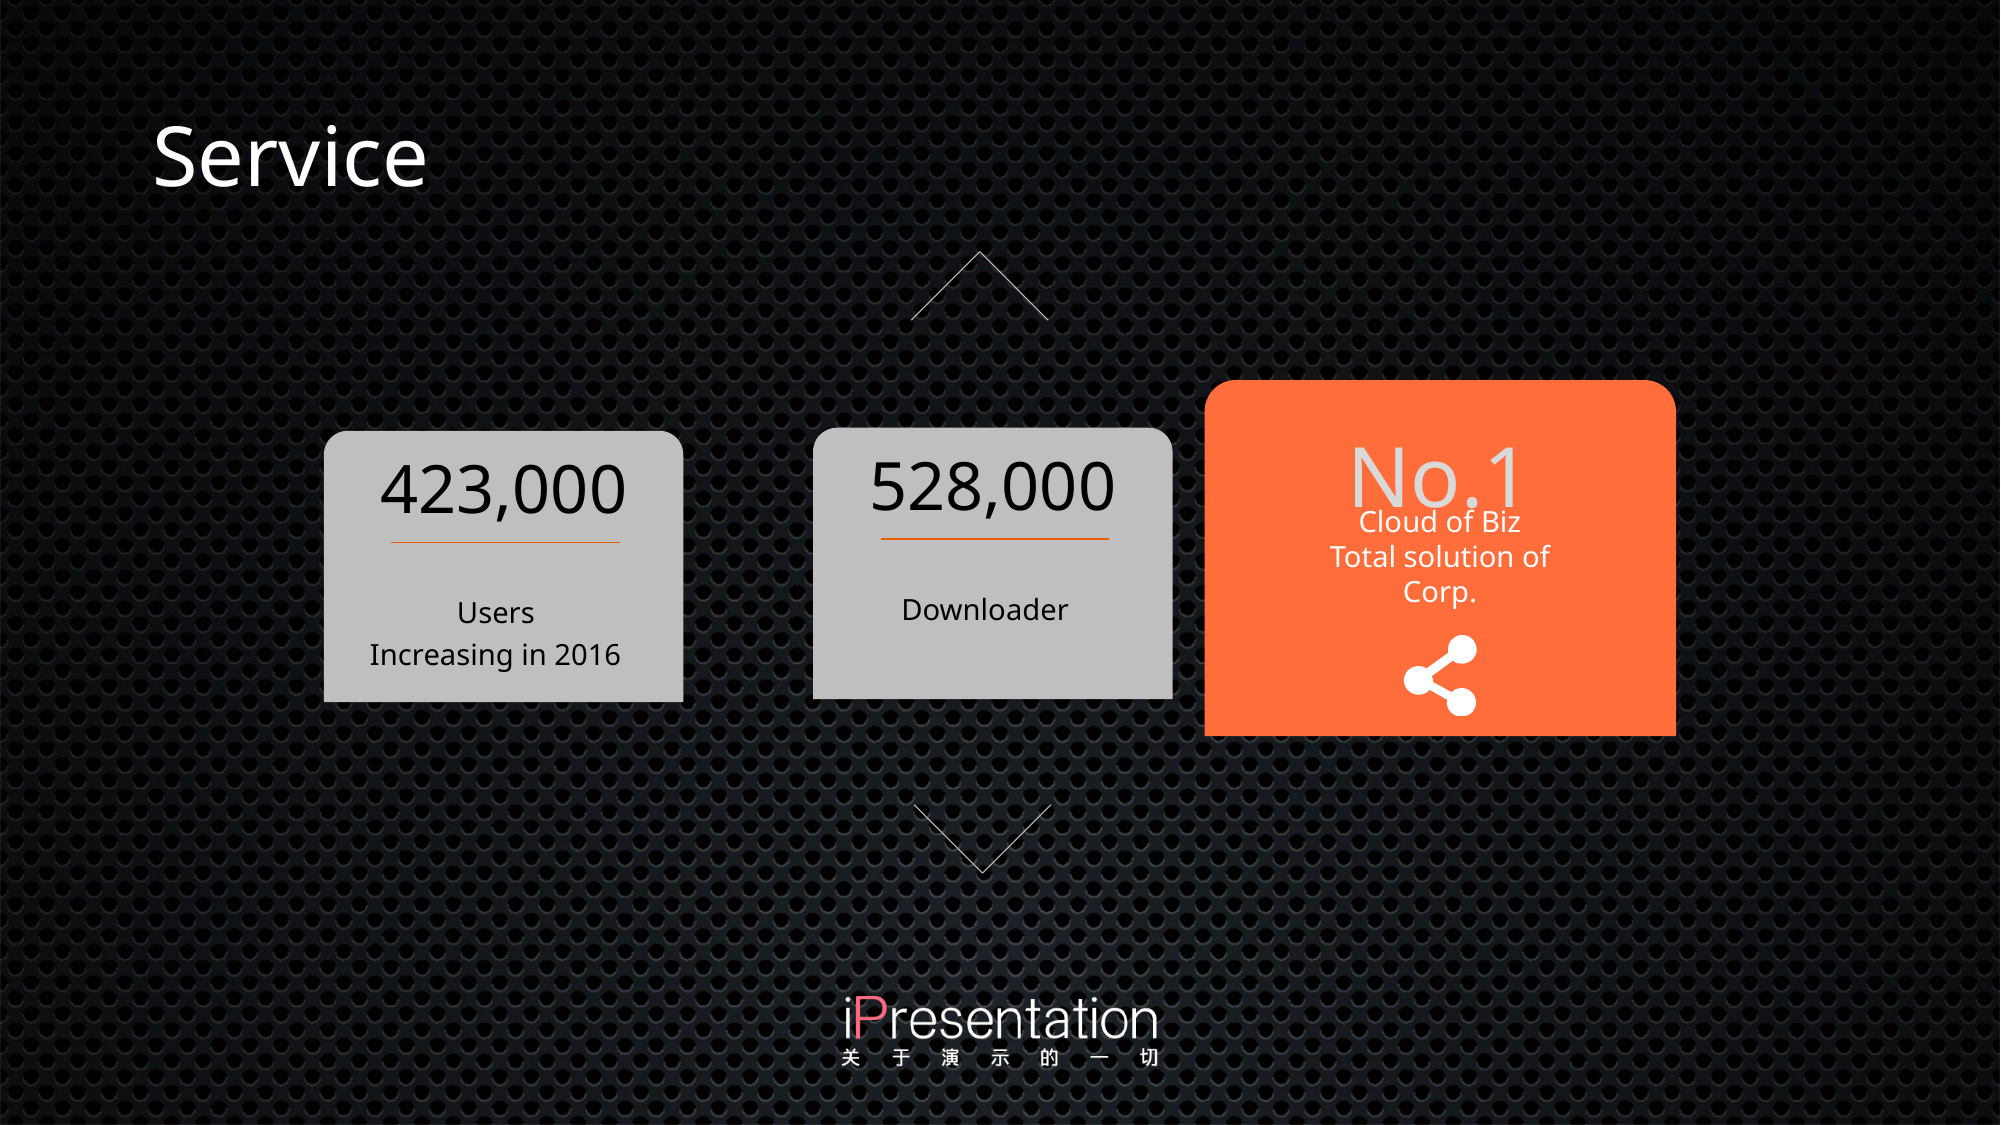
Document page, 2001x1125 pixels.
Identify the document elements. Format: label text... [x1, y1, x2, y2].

picture [0, 0, 2000, 1125]
text_box Cloud of Biz Total solution of Corp. [1278, 495, 1602, 616]
title Service [137, 106, 1863, 213]
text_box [907, 227, 1004, 345]
text_box [322, 429, 685, 704]
text_box [812, 426, 1174, 701]
text_box [1203, 378, 1678, 738]
text_box No.1 [1332, 416, 1546, 495]
text_box Downloader [823, 566, 1147, 634]
text_box Increasing in 2016 [333, 611, 658, 679]
text_box Users [333, 569, 658, 611]
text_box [958, 780, 1056, 898]
text_box 528,000 [854, 436, 1132, 531]
text_box 423,000 [365, 439, 643, 535]
